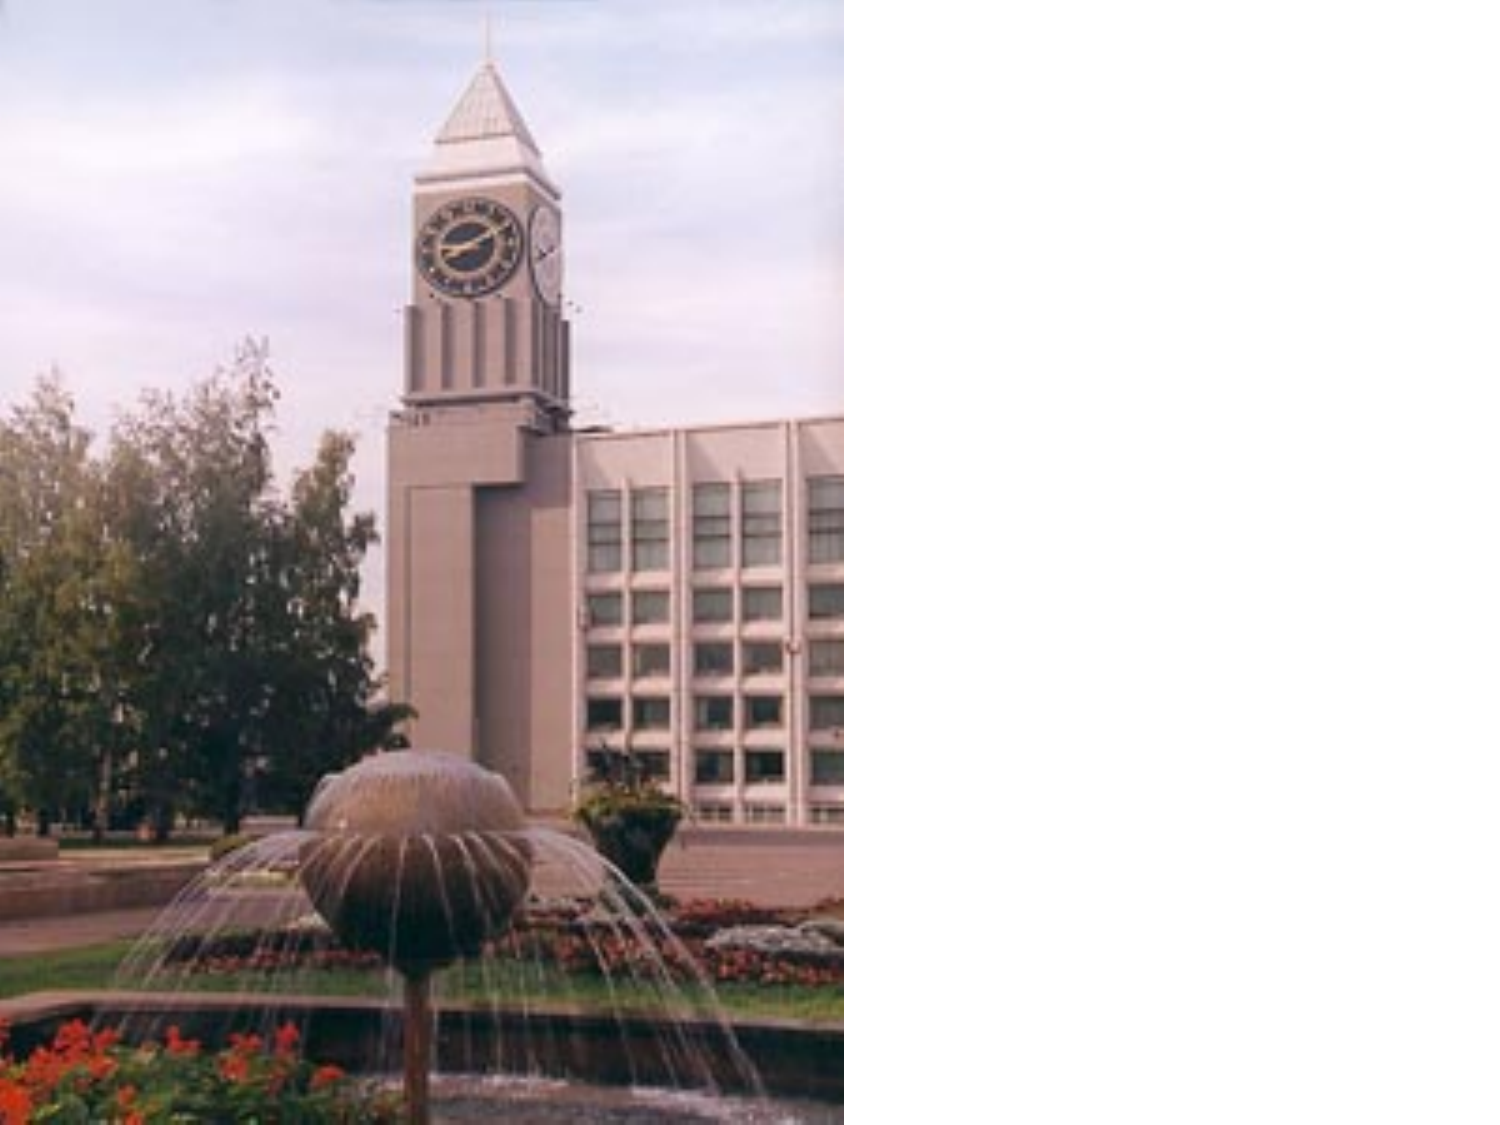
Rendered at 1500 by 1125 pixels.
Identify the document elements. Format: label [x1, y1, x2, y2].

picture [0, 0, 844, 1125]
